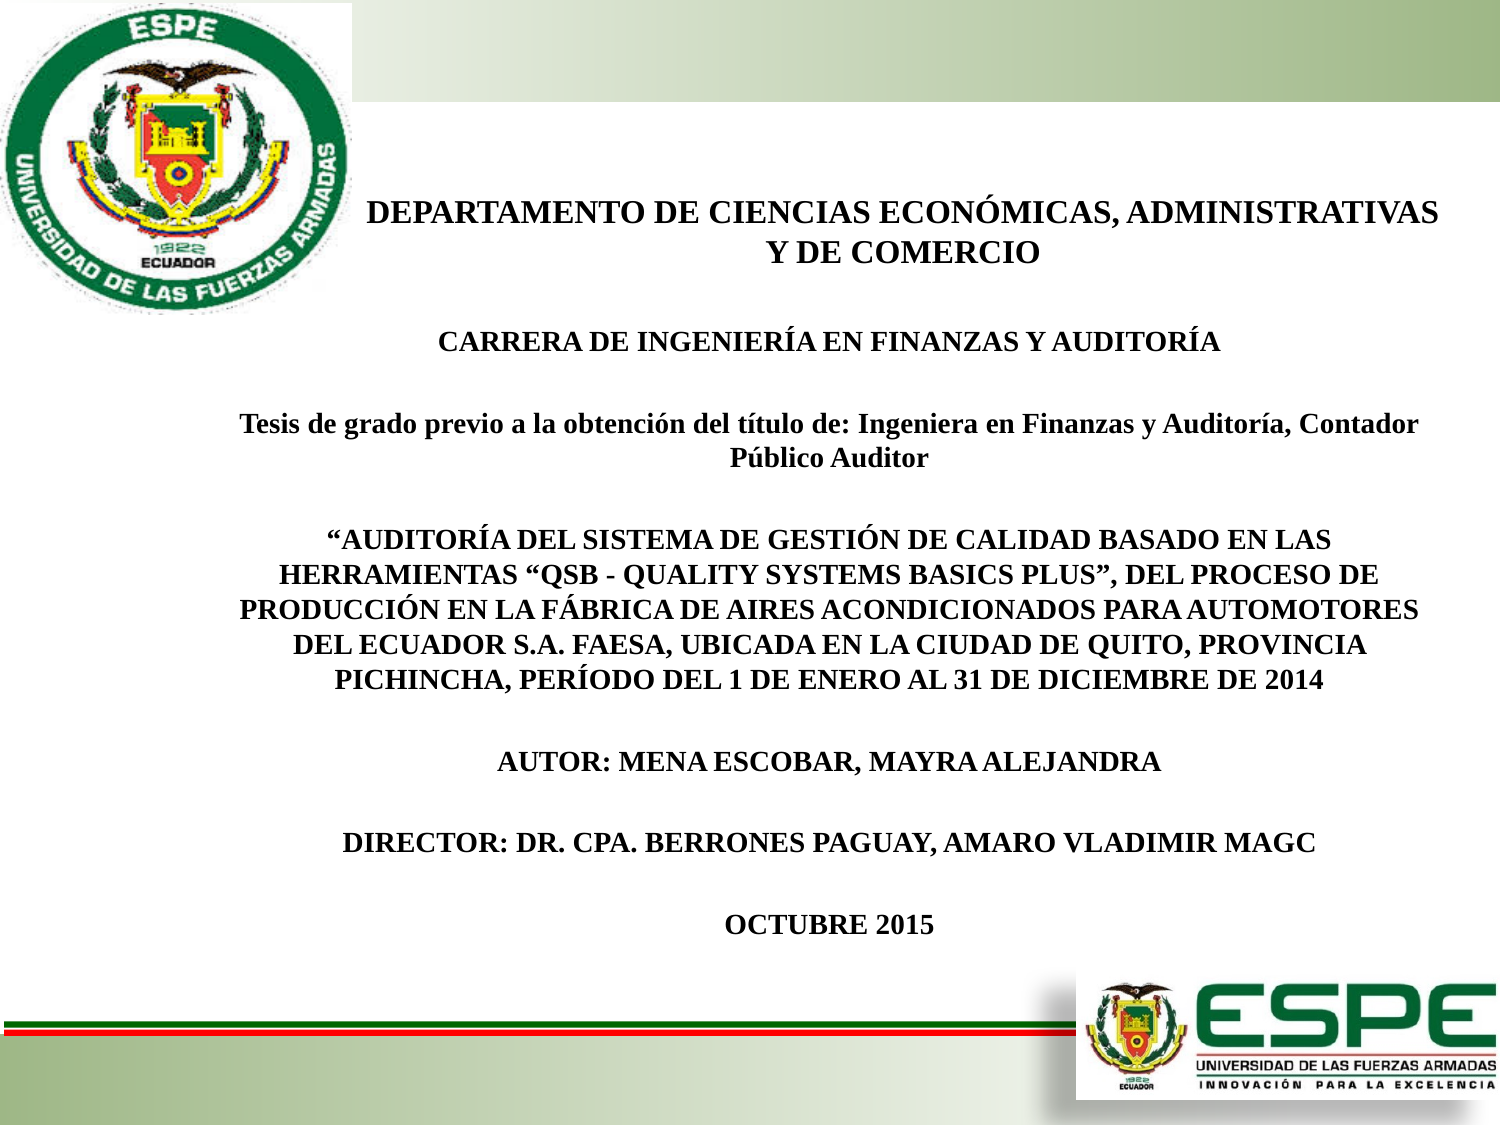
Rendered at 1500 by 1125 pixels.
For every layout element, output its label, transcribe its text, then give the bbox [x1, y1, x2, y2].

picture [1075, 963, 1500, 1101]
subtitle DEPARTAMENTO DE CIENCIAS ECONÓMICAS, ADMINISTRATIVAS Y DE COMERCIO CARRERA DE INGENIERÍA EN FINANZAS Y AUDITORÍA Tesis de grado previo a la obtención del título de: Ingeniera en Finanzas y Auditoría, Contador Público Auditor “AUDITORÍA DEL SISTEMA DE GESTIÓN DE CALIDAD BASADO EN LAS HERRAMIENTAS “QSB - QUALITY SYSTEMS BASICS PLUS”, DEL PROCESO DE PRODUCCIÓN EN LA FÁBRICA DE AIRES ACONDICIONADOS PARA AUTOMOTORES DEL ECUADOR S.A. FAESA, UBICADA EN LA CIUDAD DE QUITO, PROVINCIA PICHINCHA, PERÍODO DEL 1 DE ENERO AL 31 DE DICIEMBRE DE 2014 AUTOR: MENA ESCOBAR, MAYRA ALEJANDRA DIRECTOR: DR. CPA. BERRONES PAGUAY, AMARO VLADIMIR MAGC OCTUBRE 2015 [194, 42, 1465, 1035]
picture [0, 3, 352, 315]
